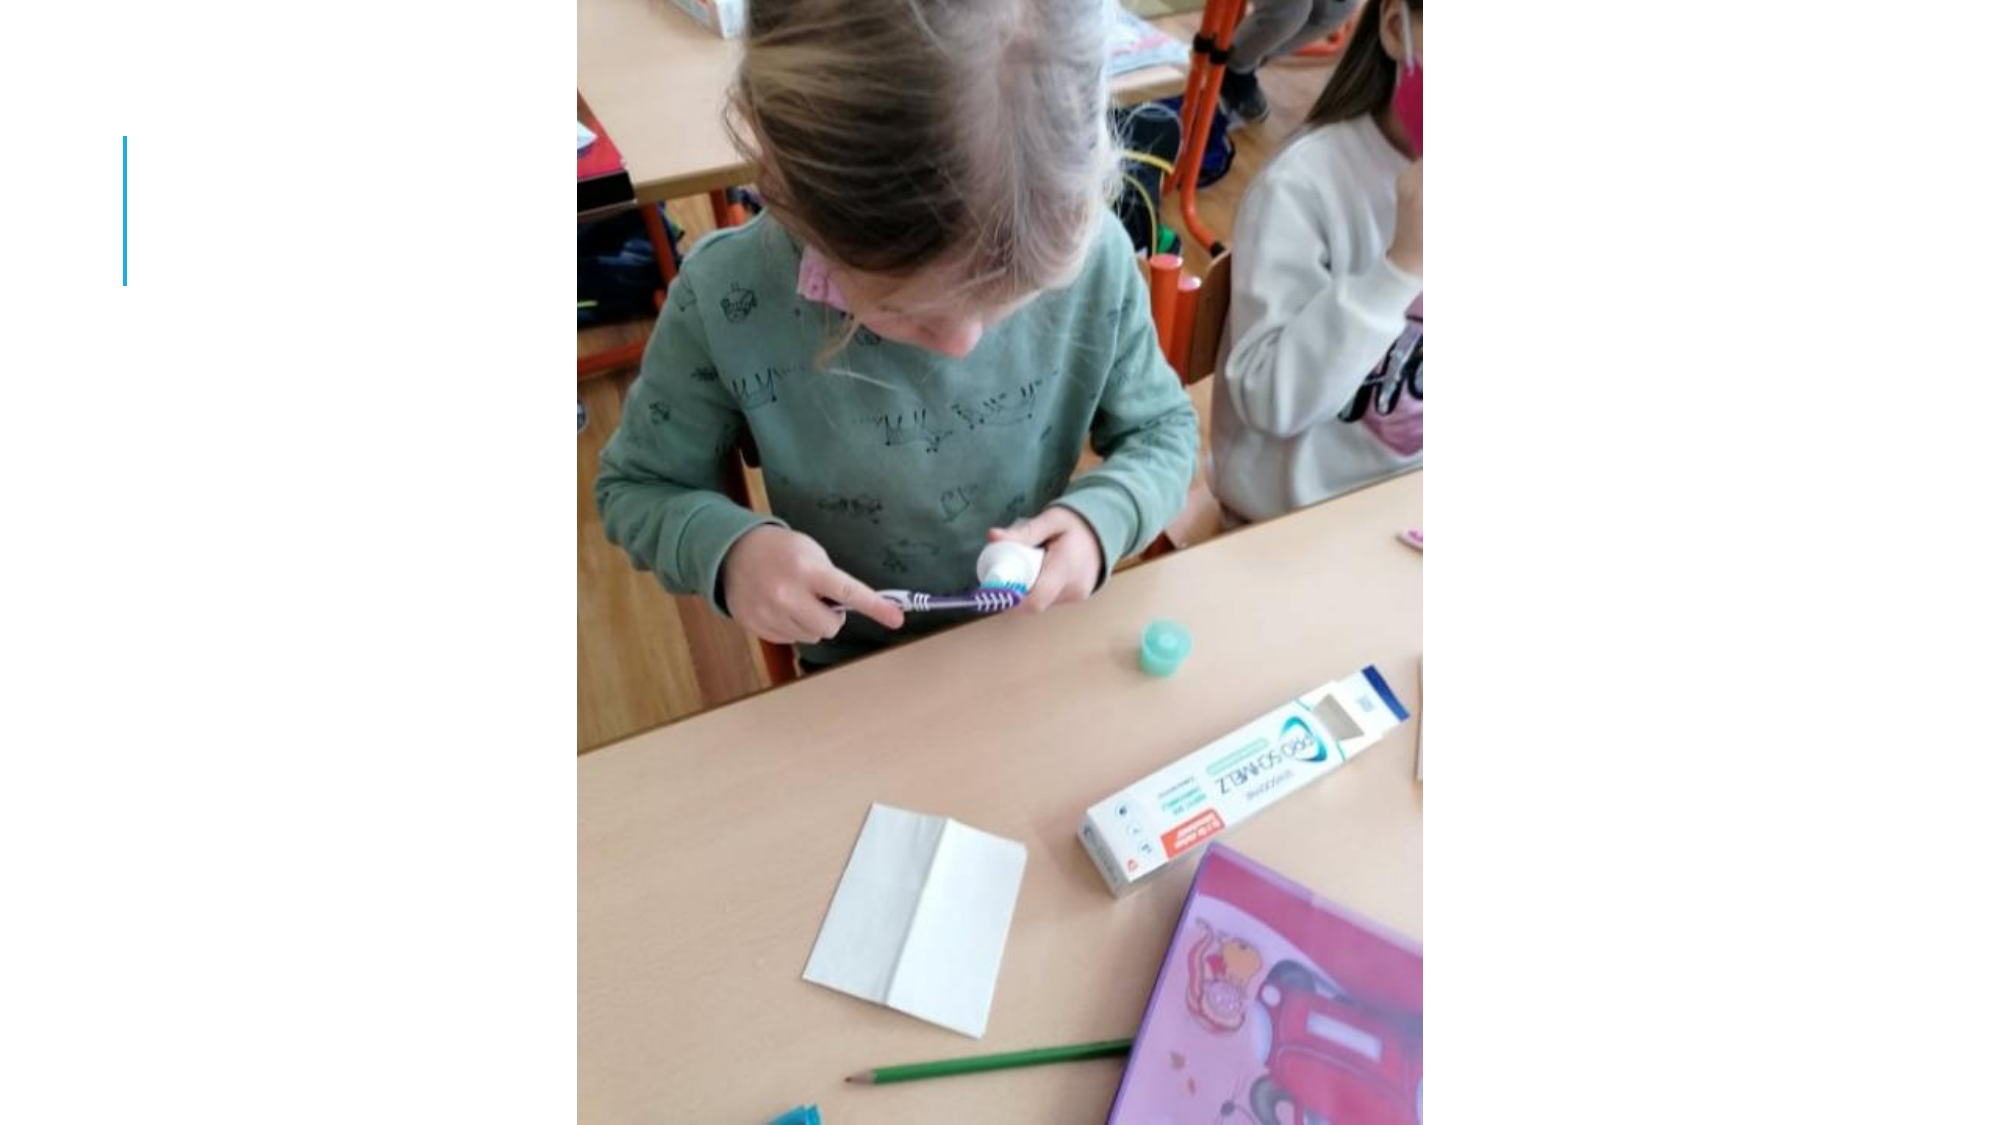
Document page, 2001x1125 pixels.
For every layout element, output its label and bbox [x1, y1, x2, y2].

picture [577, 0, 1423, 1125]
